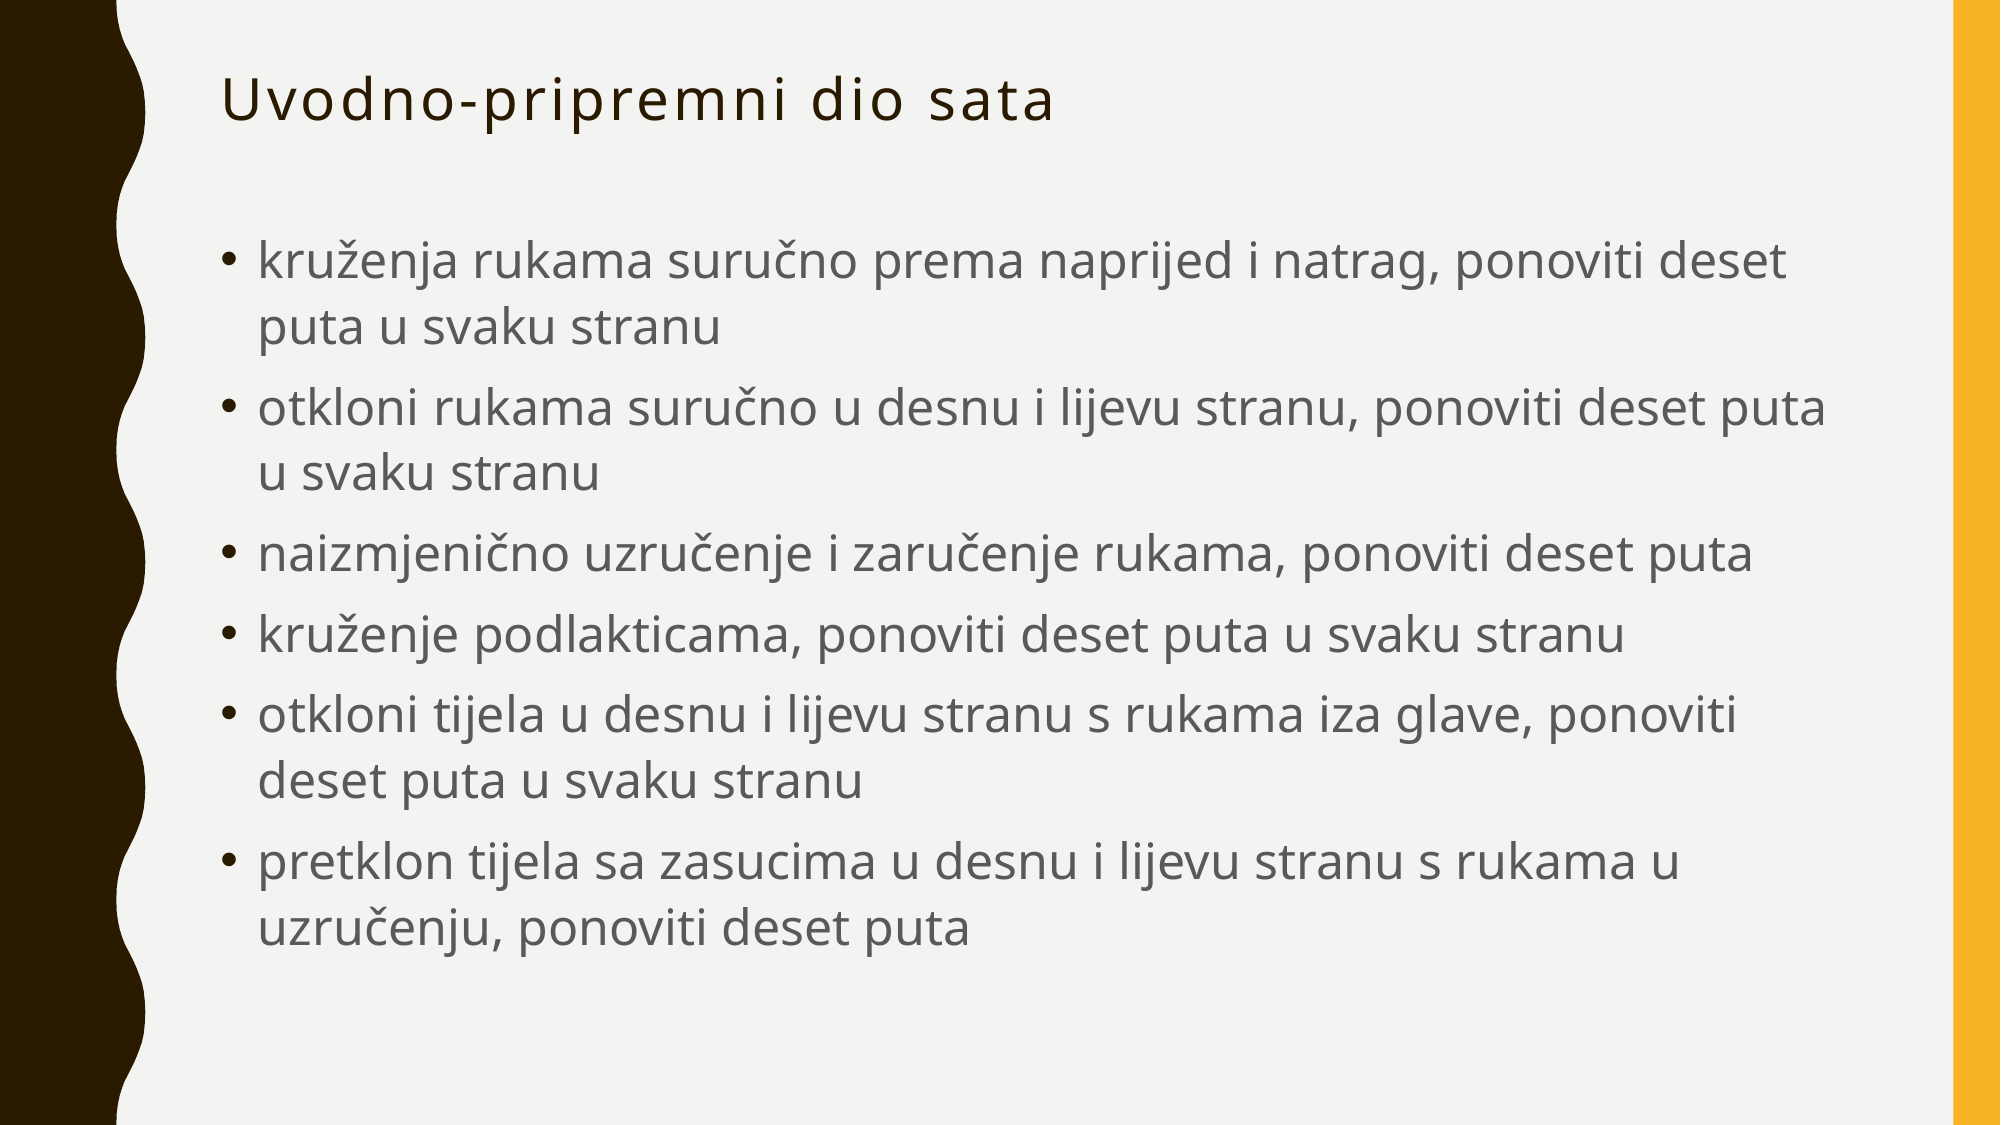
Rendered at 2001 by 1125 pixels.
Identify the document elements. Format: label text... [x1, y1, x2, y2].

list kruženja rukama suručno prema naprijed i natrag, ponoviti deset puta u svaku stranu otkloni rukama suručno u desnu i lijevu stranu, ponoviti deset puta u svaku stranu naizmjenično uzručenje i zaručenje rukama, ponoviti deset puta kruženje podlakticama, ponoviti deset puta u svaku stranu otkloni tijela u desnu i lijevu stranu s rukama iza glave, ponoviti deset puta u svaku stranu pretklon tijela sa zasucima u desnu i lijevu stranu s rukama u uzručenju, ponoviti deset puta [205, 214, 1875, 996]
title Uvodno-pripremni dio sata [205, 62, 1875, 195]
